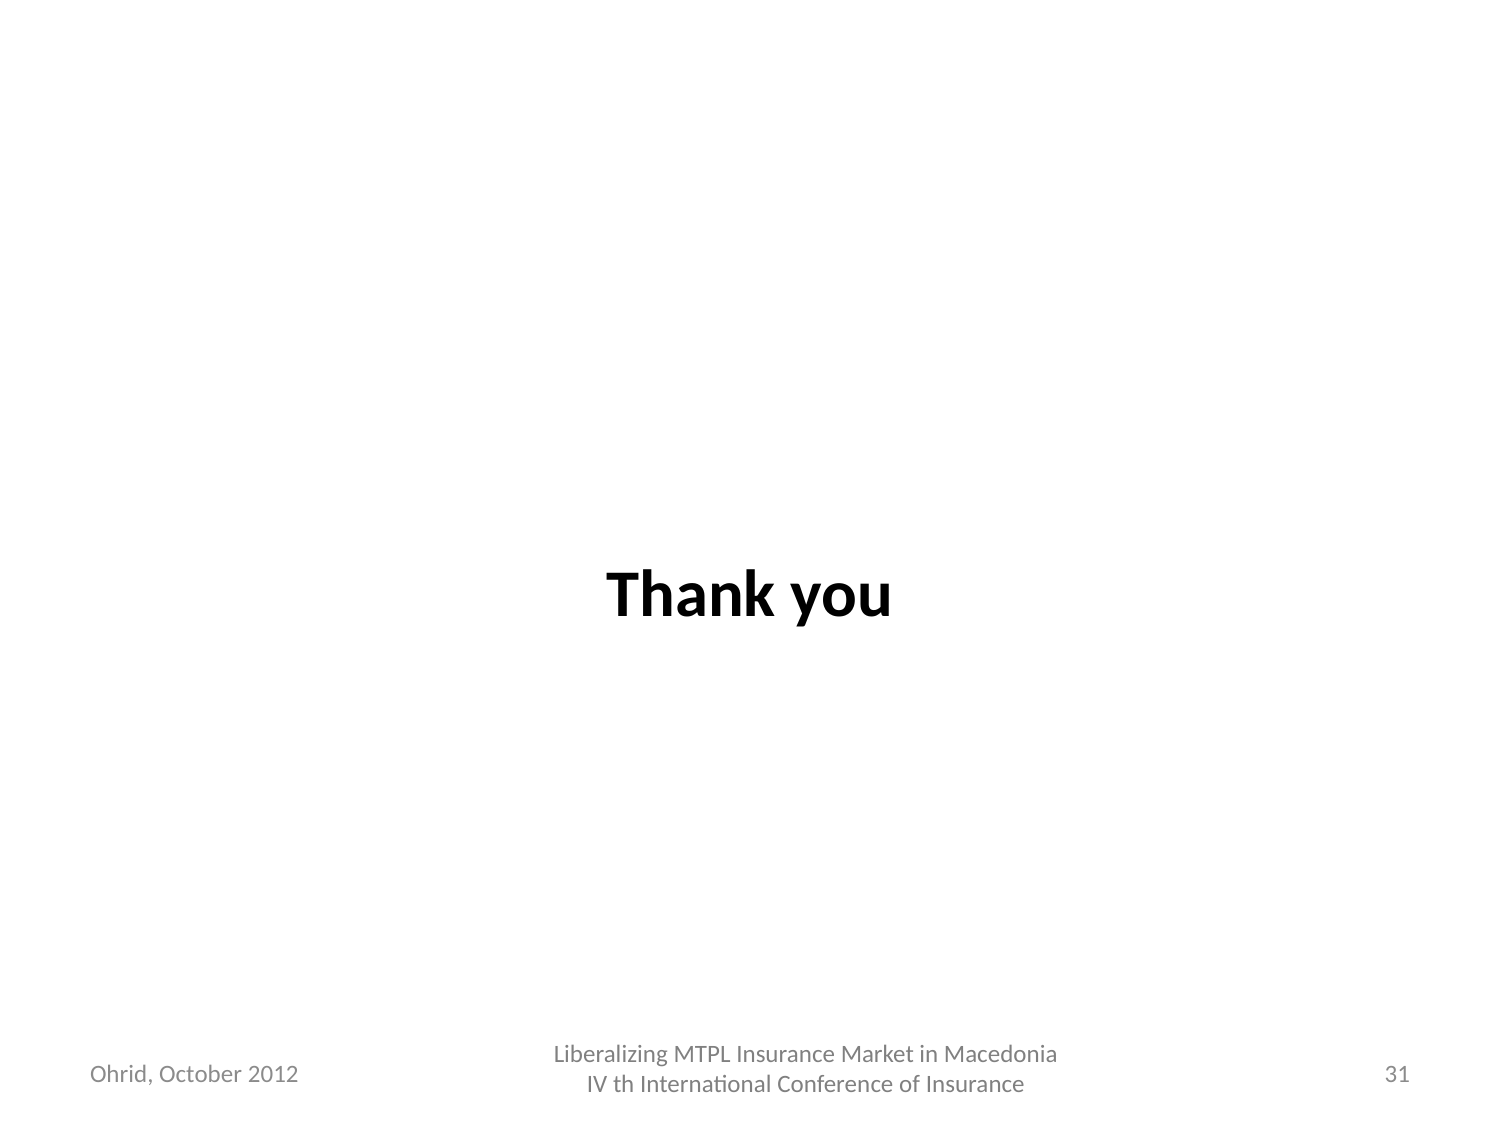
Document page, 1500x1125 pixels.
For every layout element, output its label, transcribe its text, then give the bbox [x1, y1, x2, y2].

slide_number 31 [1074, 1042, 1425, 1103]
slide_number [75, 1042, 425, 1103]
footer Liberalizing MTPL Insurance Market in Macedonia IV th International Conference of Insurance [512, 1037, 1100, 1098]
list Thank you [75, 262, 1425, 1005]
